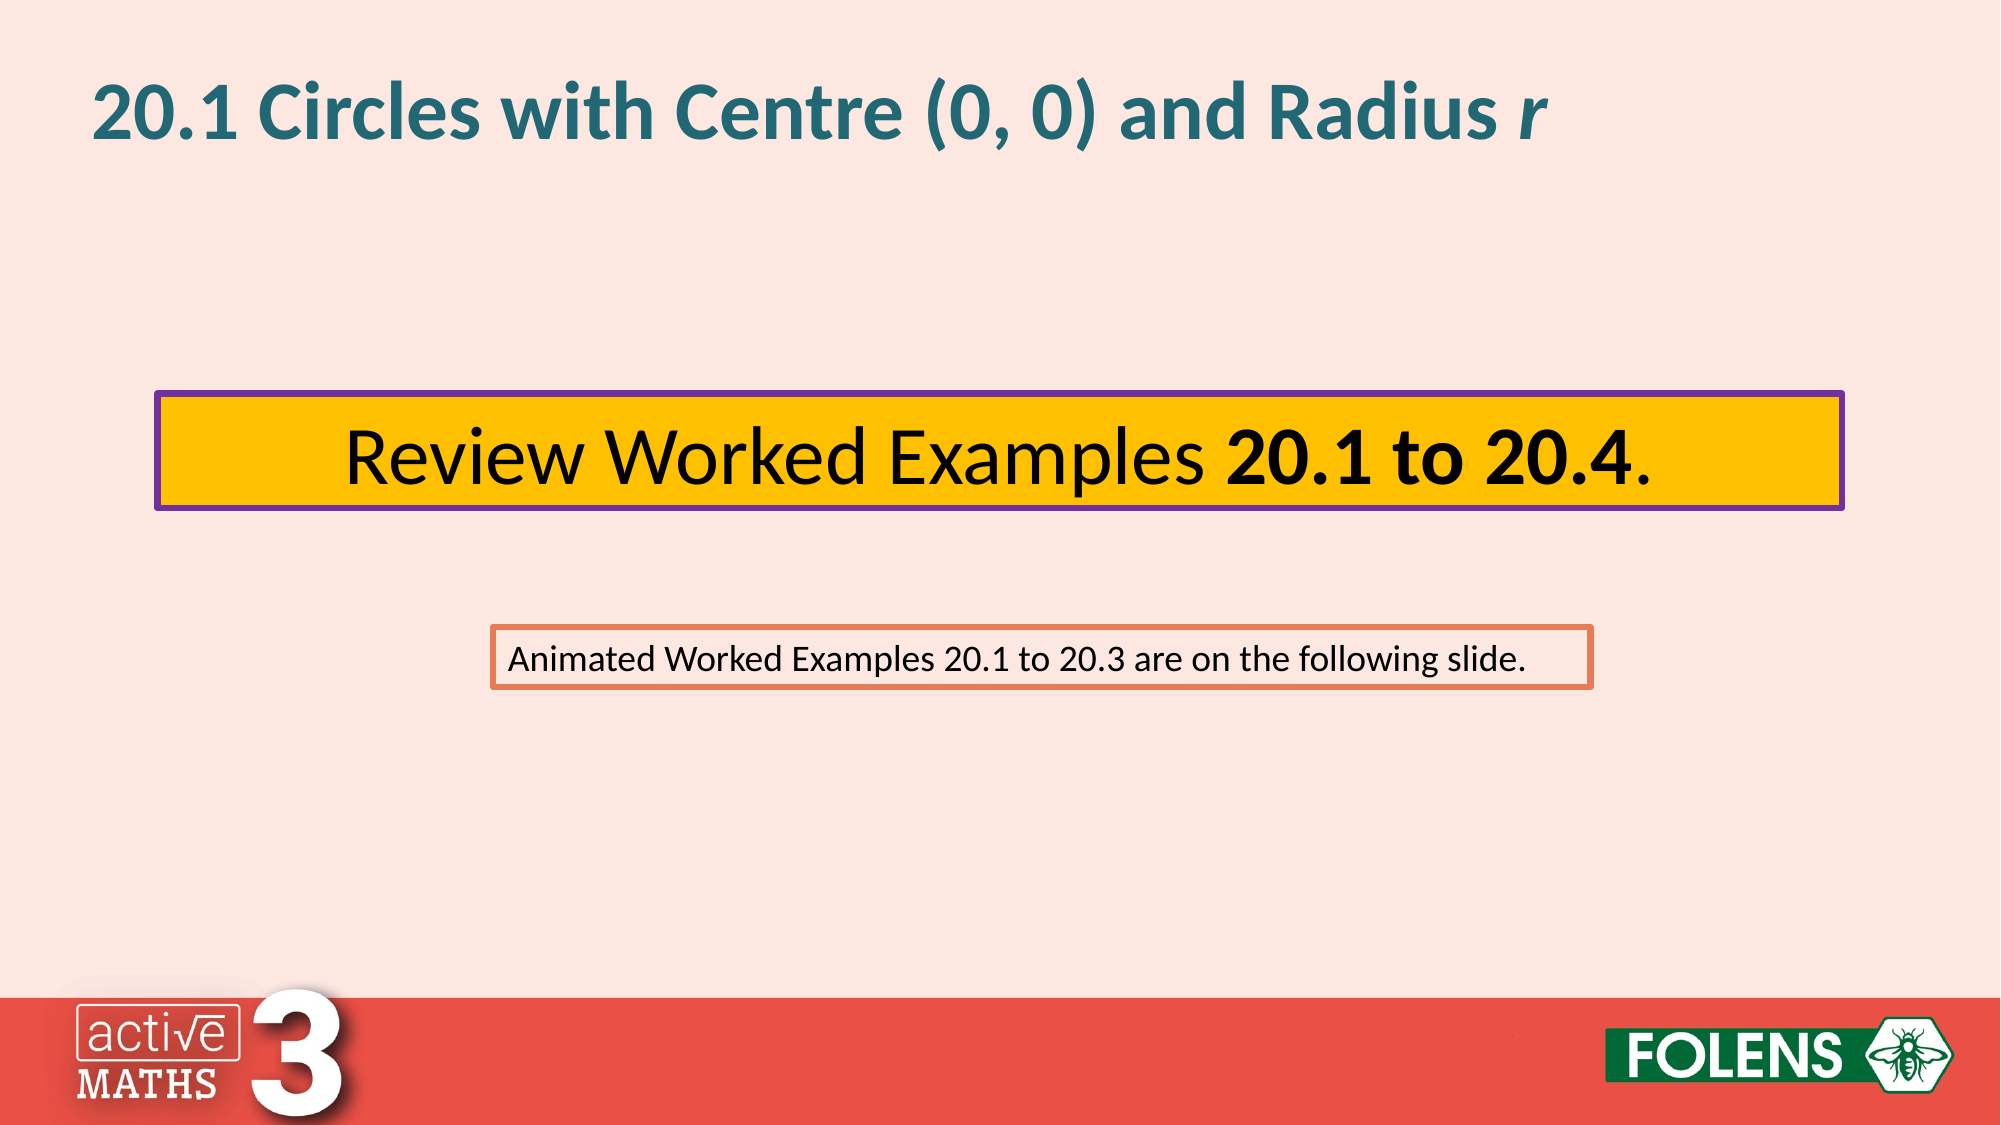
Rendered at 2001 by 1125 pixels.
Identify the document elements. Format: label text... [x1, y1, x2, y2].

text_box Animated Worked Examples 20.1 to 20.3 are on the following slide. [493, 626, 1591, 687]
text_box 20.1 Circles with Centre (0, 0) and Radius r [75, 59, 1801, 162]
text_box Review Worked Examples 20.1 to 20.4. [157, 393, 1842, 509]
picture [0, 0, 2001, 1125]
